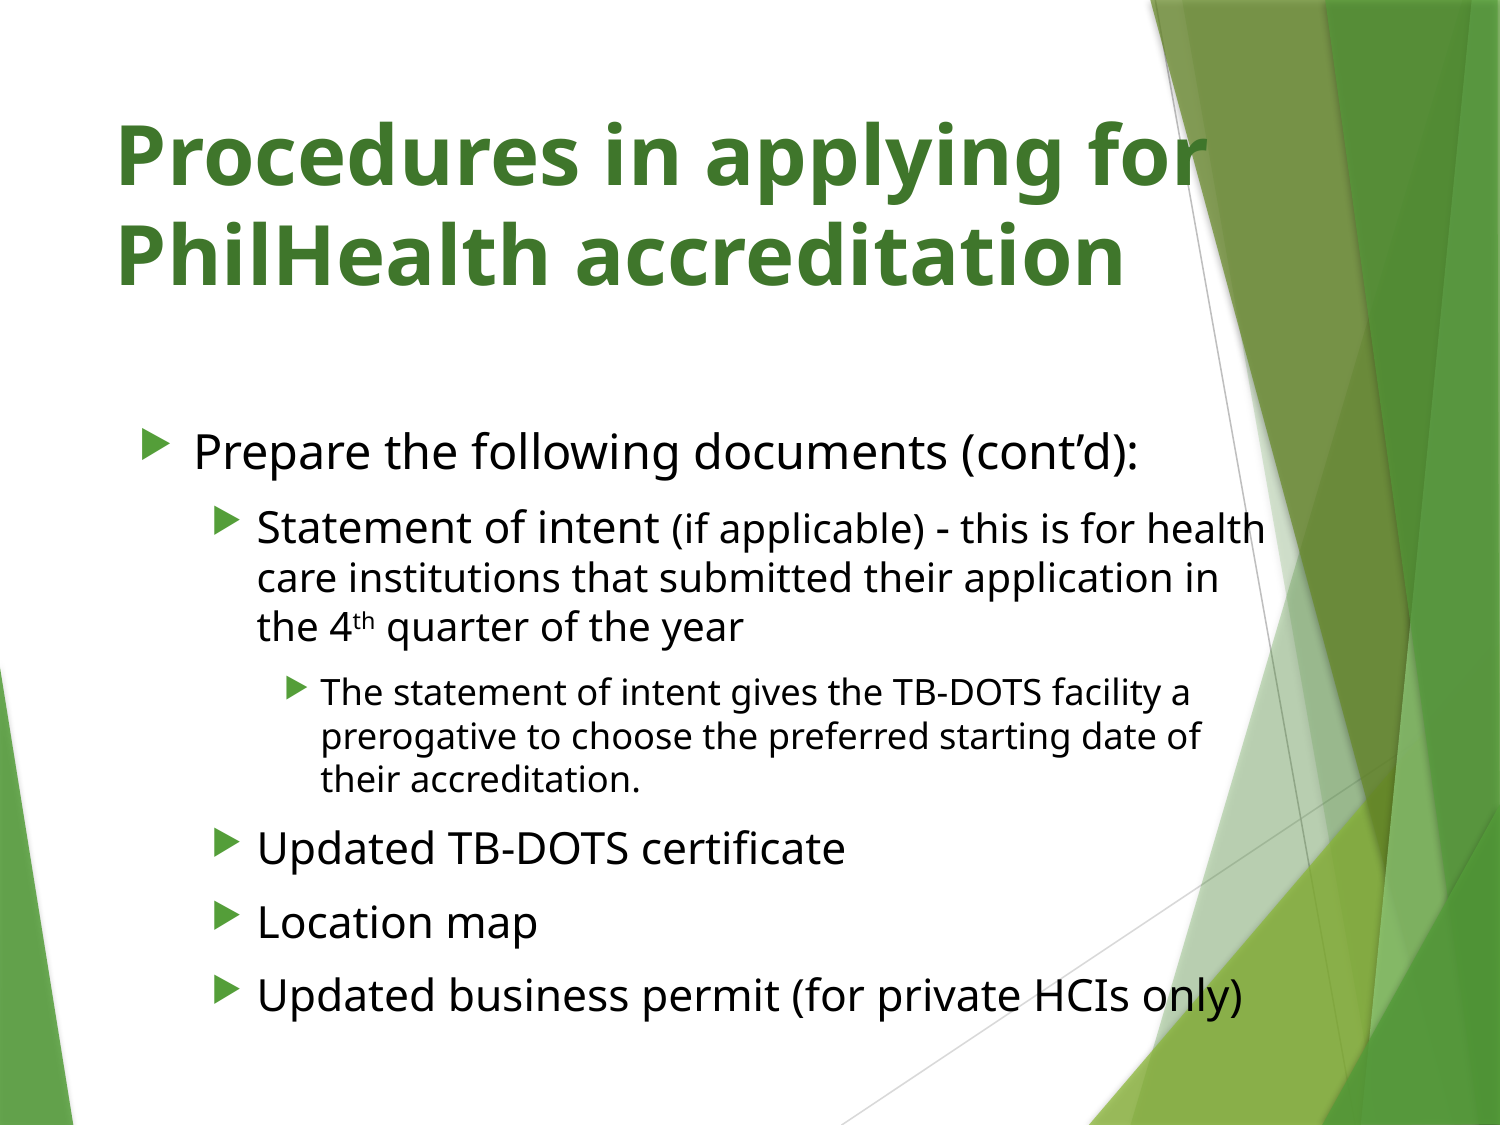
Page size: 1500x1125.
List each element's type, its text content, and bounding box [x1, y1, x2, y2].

list Prepare the following documents (cont’d): Statement of intent (if applicable)  this is for health care institutions that submitted their application in the 4th quarter of the year The statement of intent gives the TB-DOTS facility a prerogative to choose the preferred starting date of their accreditation. Updated TB-DOTS certificate Location map Updated business permit (for private HCIs only) [123, 413, 1283, 1066]
text_box Procedures in applying for PhilHealth accreditation [100, 95, 1283, 304]
